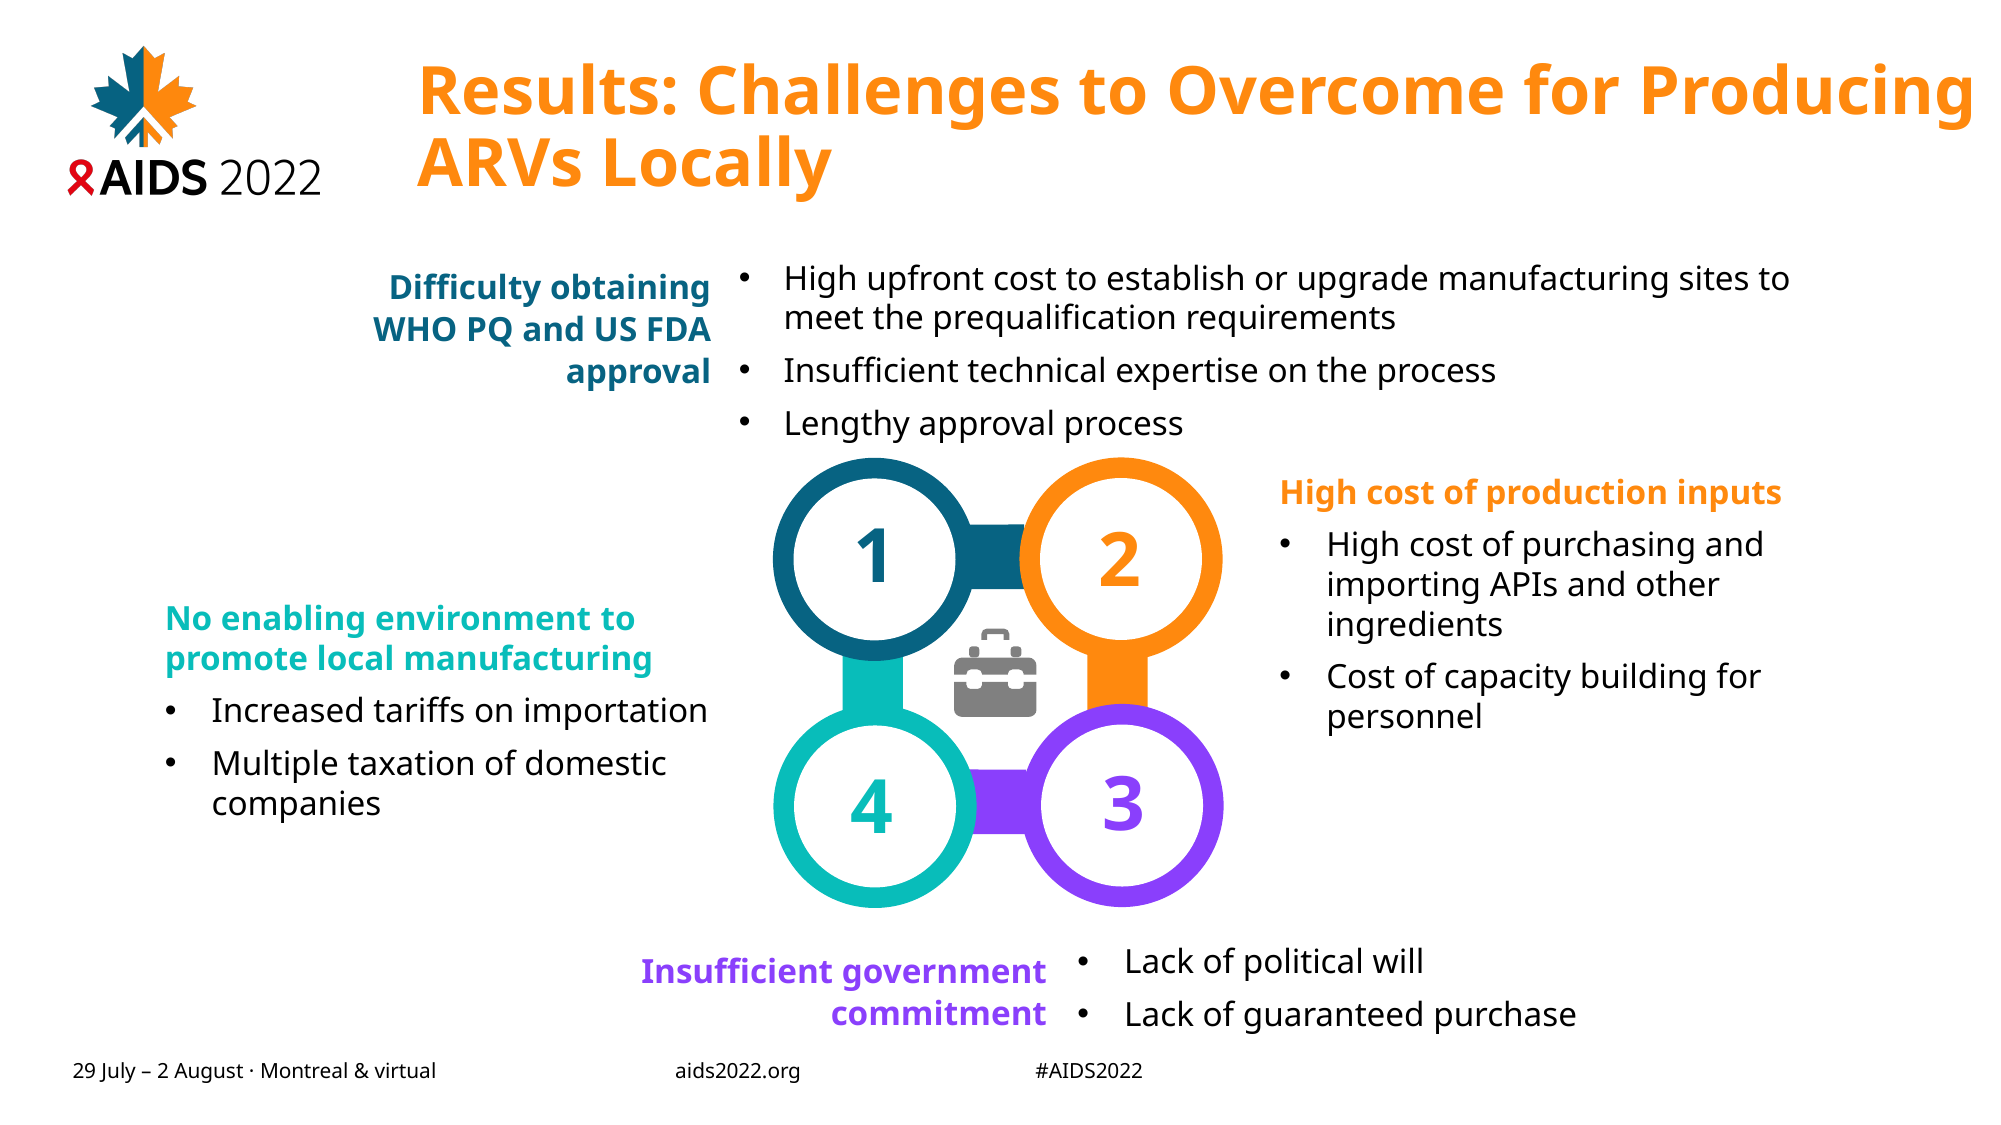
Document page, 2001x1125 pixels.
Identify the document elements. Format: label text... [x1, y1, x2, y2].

text_box High upfront cost to establish or upgrade manufacturing sites to meet the prequalification requirements Insufficient technical expertise on the process Lengthy approval process [724, 249, 1838, 458]
text_box High cost of production inputs High cost of purchasing and importing APIs and other ingredients Cost of capacity building for personnel [1274, 463, 1898, 853]
text_box No enabling environment to promote local manufacturing Increased tariffs on importation Multiple taxation of domestic companies [150, 589, 721, 969]
picture [41, 25, 343, 222]
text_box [954, 628, 1037, 717]
text_box Difficulty obtaining WHO PQ and US FDA approval [328, 256, 724, 465]
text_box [721, 406, 1274, 959]
text_box Lack of political will Lack of guaranteed purchase [1063, 933, 1852, 1079]
text_box Insufficient government commitment [543, 940, 1063, 1086]
title Results: Challenges to Overcome for Producing ARVs Locally [417, 56, 2000, 258]
